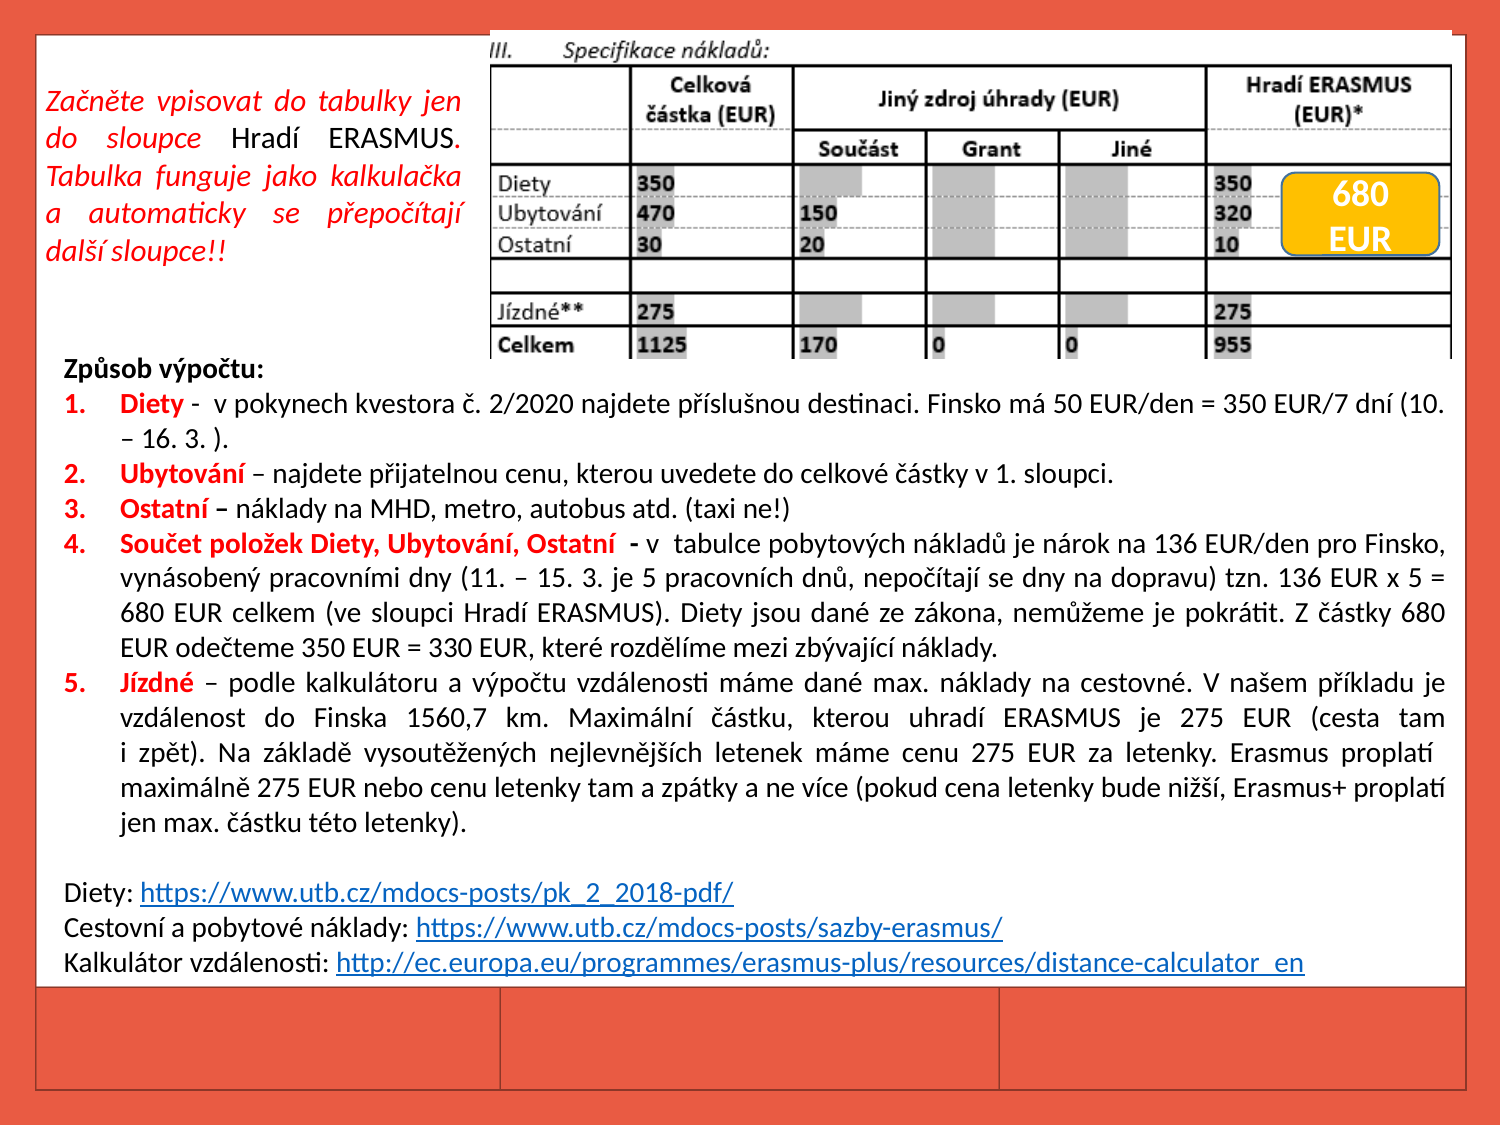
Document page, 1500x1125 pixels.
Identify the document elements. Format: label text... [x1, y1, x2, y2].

text_box Začněte vpisovat do tabulky jen do sloupce Hradí ERASMUS. Tabulka funguje jako kalkulačka a automaticky se přepočítají další sloupce!! [30, 72, 477, 275]
picture [0, 0, 1500, 1125]
text_box Způsob výpočtu: Diety - v pokynech kvestora č. 2/2020 najdete příslušnou destinaci. Finsko má 50 EUR/den = 350 EUR/7 dní (10. – 16. 3. ). Ubytování – najdete přijatelnou cenu, kterou uvedete do celkové částky v 1. sloupci. Ostatní – náklady na MHD, metro, autobus atd. (taxi ne!) Součet položek Diety, Ubytování, Ostatní - v tabulce pobytových nákladů je nárok na 136 EUR/den pro Finsko, vynásobený pracovními dny (11. – 15. 3. je 5 pracovních dnů, nepočítají se dny na dopravu) tzn. 136 EUR x 5 = 680 EUR celkem (ve sloupci Hradí ERASMUS). Diety jsou dané ze zákona, nemůžeme je pokrátit. Z částky 680 EUR odečteme 350 EUR = 330 EUR, které rozdělíme mezi zbývající náklady. Jízdné – podle kalkulátoru a výpočtu vzdálenosti máme dané max. náklady na cestovné. V našem příkladu je vzdálenost do Finska 1560,7 km. Maximální částku, kterou uhradí ERASMUS je 275 EUR (cesta tam i zpět). Na základě vysoutěžených nejlevnějších letenek máme cenu 275 EUR za letenky. Erasmus proplatí maximálně 275 EUR nebo cenu letenky tam a zpátky a ne více (pokud cena letenky bude nižší, Erasmus+ proplatí jen max. částku této letenky). Diety: https://www.utb.cz/mdocs-posts/pk_2_2018-pdf/ Cestovní a pobytové náklady: https://www.utb.cz/mdocs-posts/sazby-erasmus/ Kalkulátor vzdálenosti: http://ec.europa.eu/programmes/erasmus-plus/resources/distance-calculator_en [48, 341, 1462, 1076]
